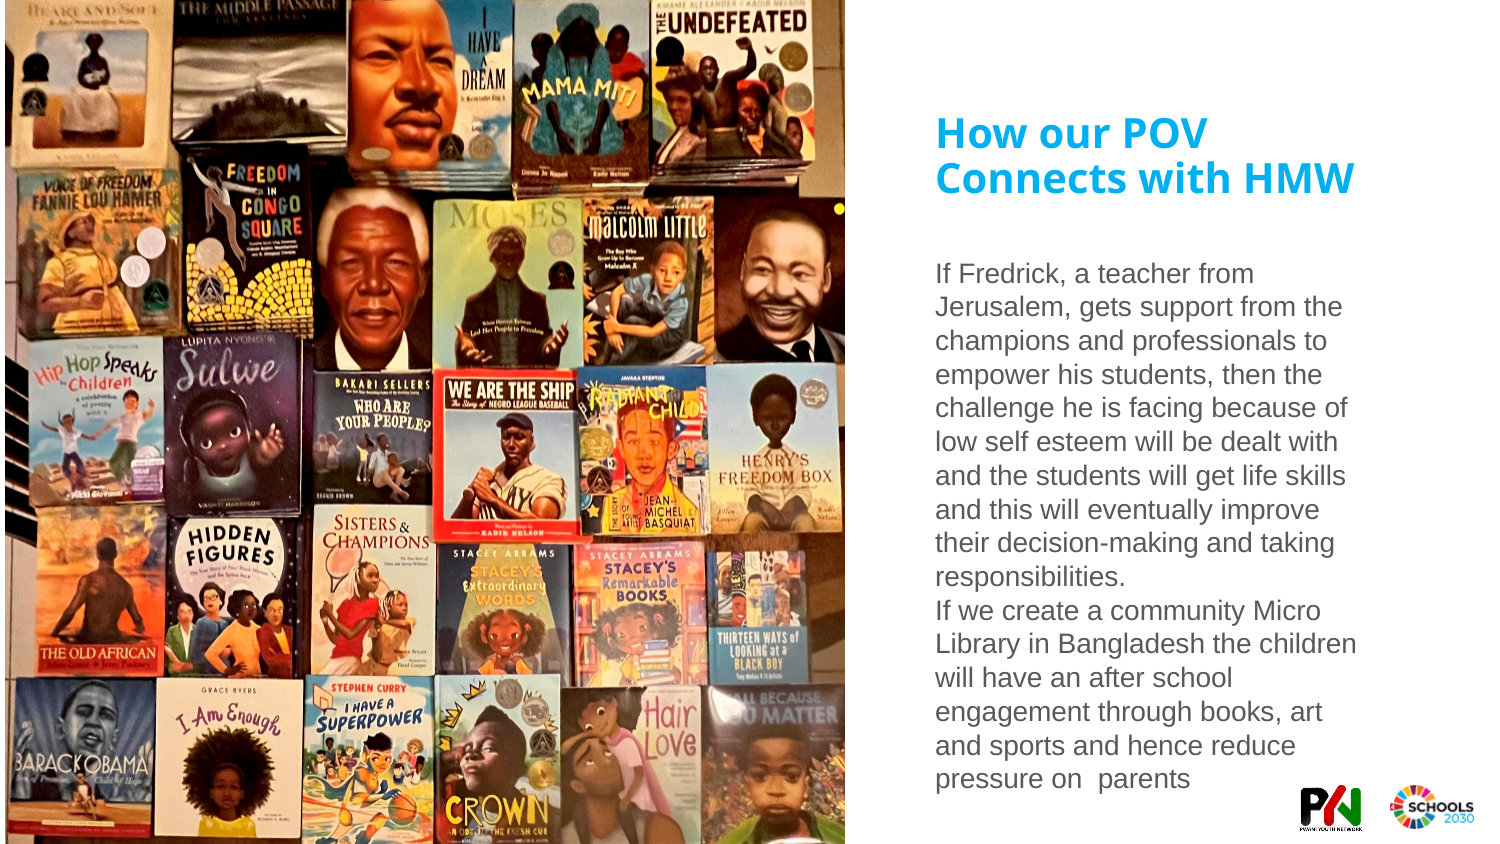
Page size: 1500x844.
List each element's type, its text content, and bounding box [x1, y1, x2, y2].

picture [4, 0, 846, 844]
picture [1299, 785, 1362, 831]
list If Fredrick, a teacher from Jerusalem, gets support from the champions and professionals to empower his students, then the challenge he is facing because of low self esteem will be dealt with and the students will get life skills and this will eventually improve their decision-making and taking responsibilities. If we create a community Micro Library in Bangladesh the children will have an after school engagement through books, art and sports and hence reduce pressure on parents [920, 247, 1384, 786]
title How our POV Connects with HMW [920, 57, 1404, 255]
picture [1390, 785, 1475, 830]
